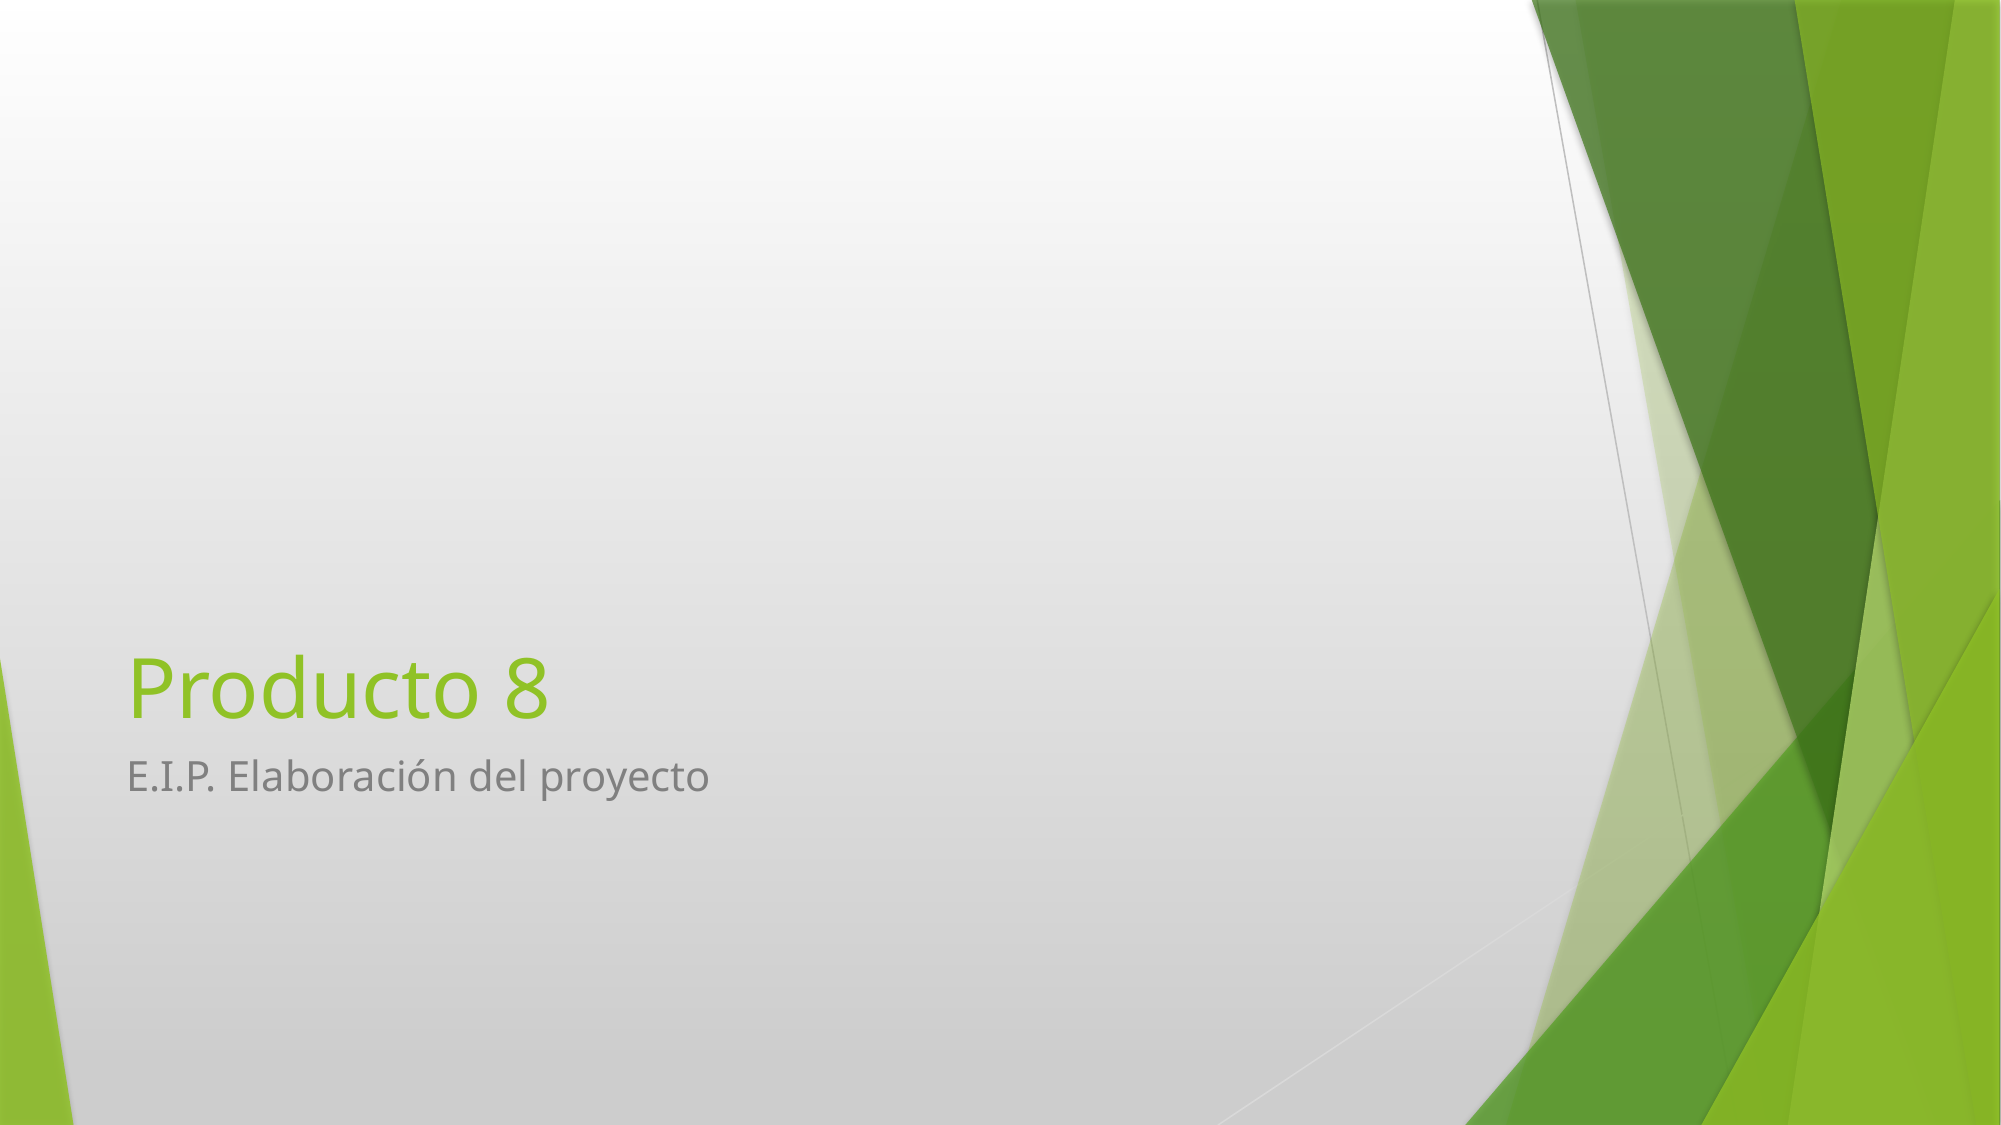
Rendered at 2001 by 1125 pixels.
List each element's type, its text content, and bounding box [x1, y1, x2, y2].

title Producto 8 [111, 443, 1522, 742]
list E.I.P. Elaboración del proyecto [111, 742, 1522, 884]
